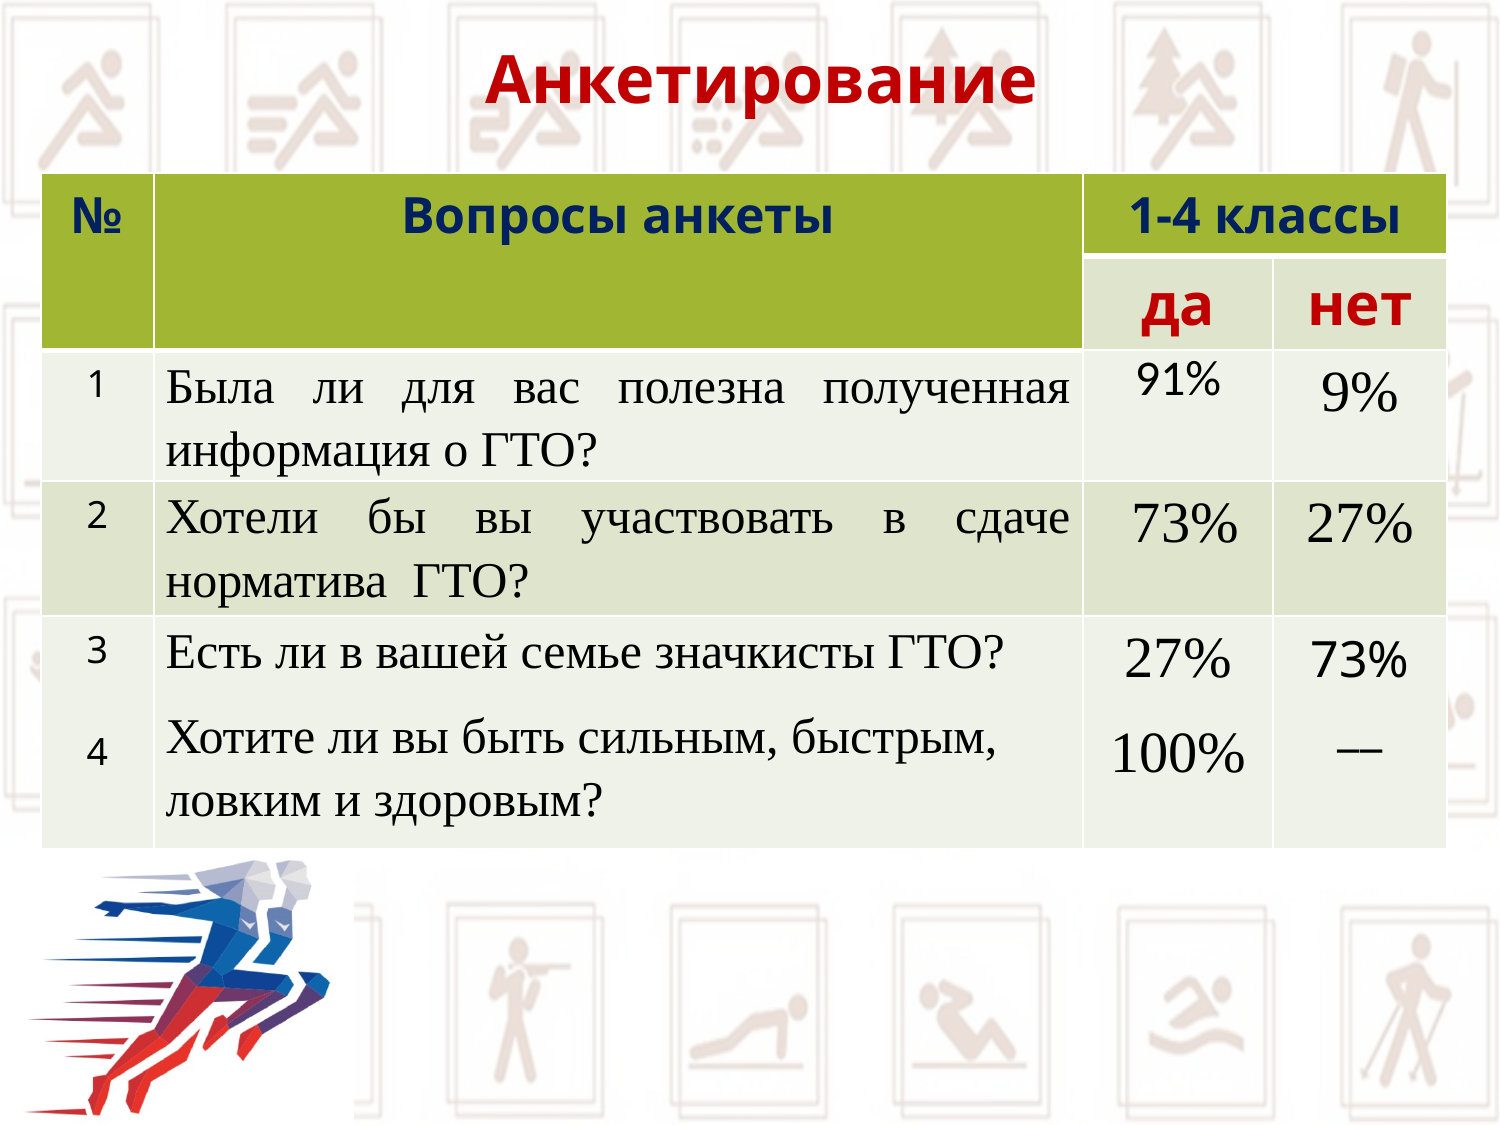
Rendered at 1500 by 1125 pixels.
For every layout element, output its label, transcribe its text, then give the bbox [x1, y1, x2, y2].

table_cell нет [1274, 259, 1446, 349]
table_cell 1 [42, 353, 153, 480]
table_cell 9% [1274, 351, 1446, 480]
text_box Анкетирование [242, 29, 1282, 125]
table_cell да [1084, 259, 1272, 349]
table_cell Хотели бы вы участвовать в сдаче норматива ГТО? [155, 482, 1082, 615]
table_cell 91% [1084, 351, 1272, 480]
table_cell 3 4 [42, 617, 153, 848]
table_cell 73% __ [1274, 617, 1446, 848]
table_cell 2 [42, 482, 153, 615]
table_cell Была ли для вас полезна полученная информация о ГТО? [155, 353, 1082, 480]
table_header 1-4 классы [1084, 174, 1446, 253]
table_cell 27% [1274, 482, 1446, 615]
table_cell 27% 100% [1084, 617, 1272, 848]
table_header № [42, 174, 153, 348]
table_header Вопросы анкеты [155, 174, 1082, 348]
table_cell Есть ли в вашей семье значкисты ГТО? Хотите ли вы быть сильным, быстрым, ловким и здоровым? [155, 617, 1082, 848]
picture [0, 849, 355, 1125]
table_cell 73% [1084, 482, 1272, 615]
